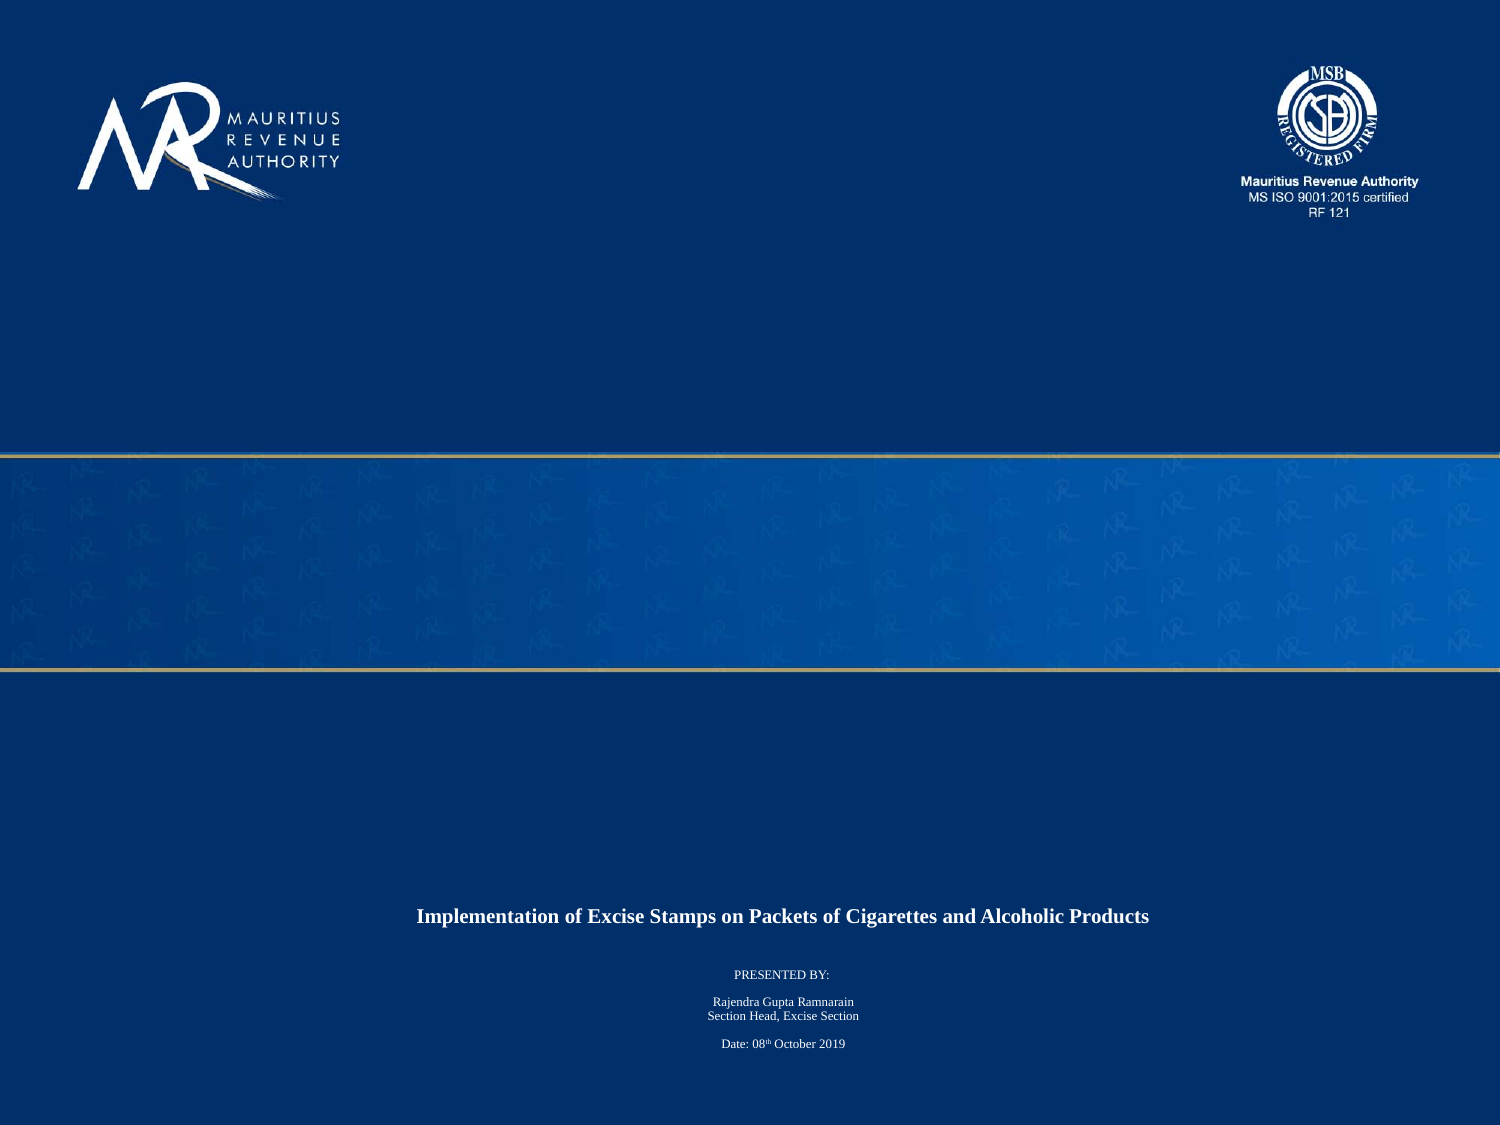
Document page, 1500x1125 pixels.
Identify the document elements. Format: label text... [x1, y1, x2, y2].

title Implementation of Excise Stamps on Packets of Cigarettes and Alcoholic Products PRESENTED BY: Rajendra Gupta Ramnarain Section Head, Excise Section Date: 08th October 2019 [115, 323, 1452, 1073]
picture [0, 0, 1500, 1125]
